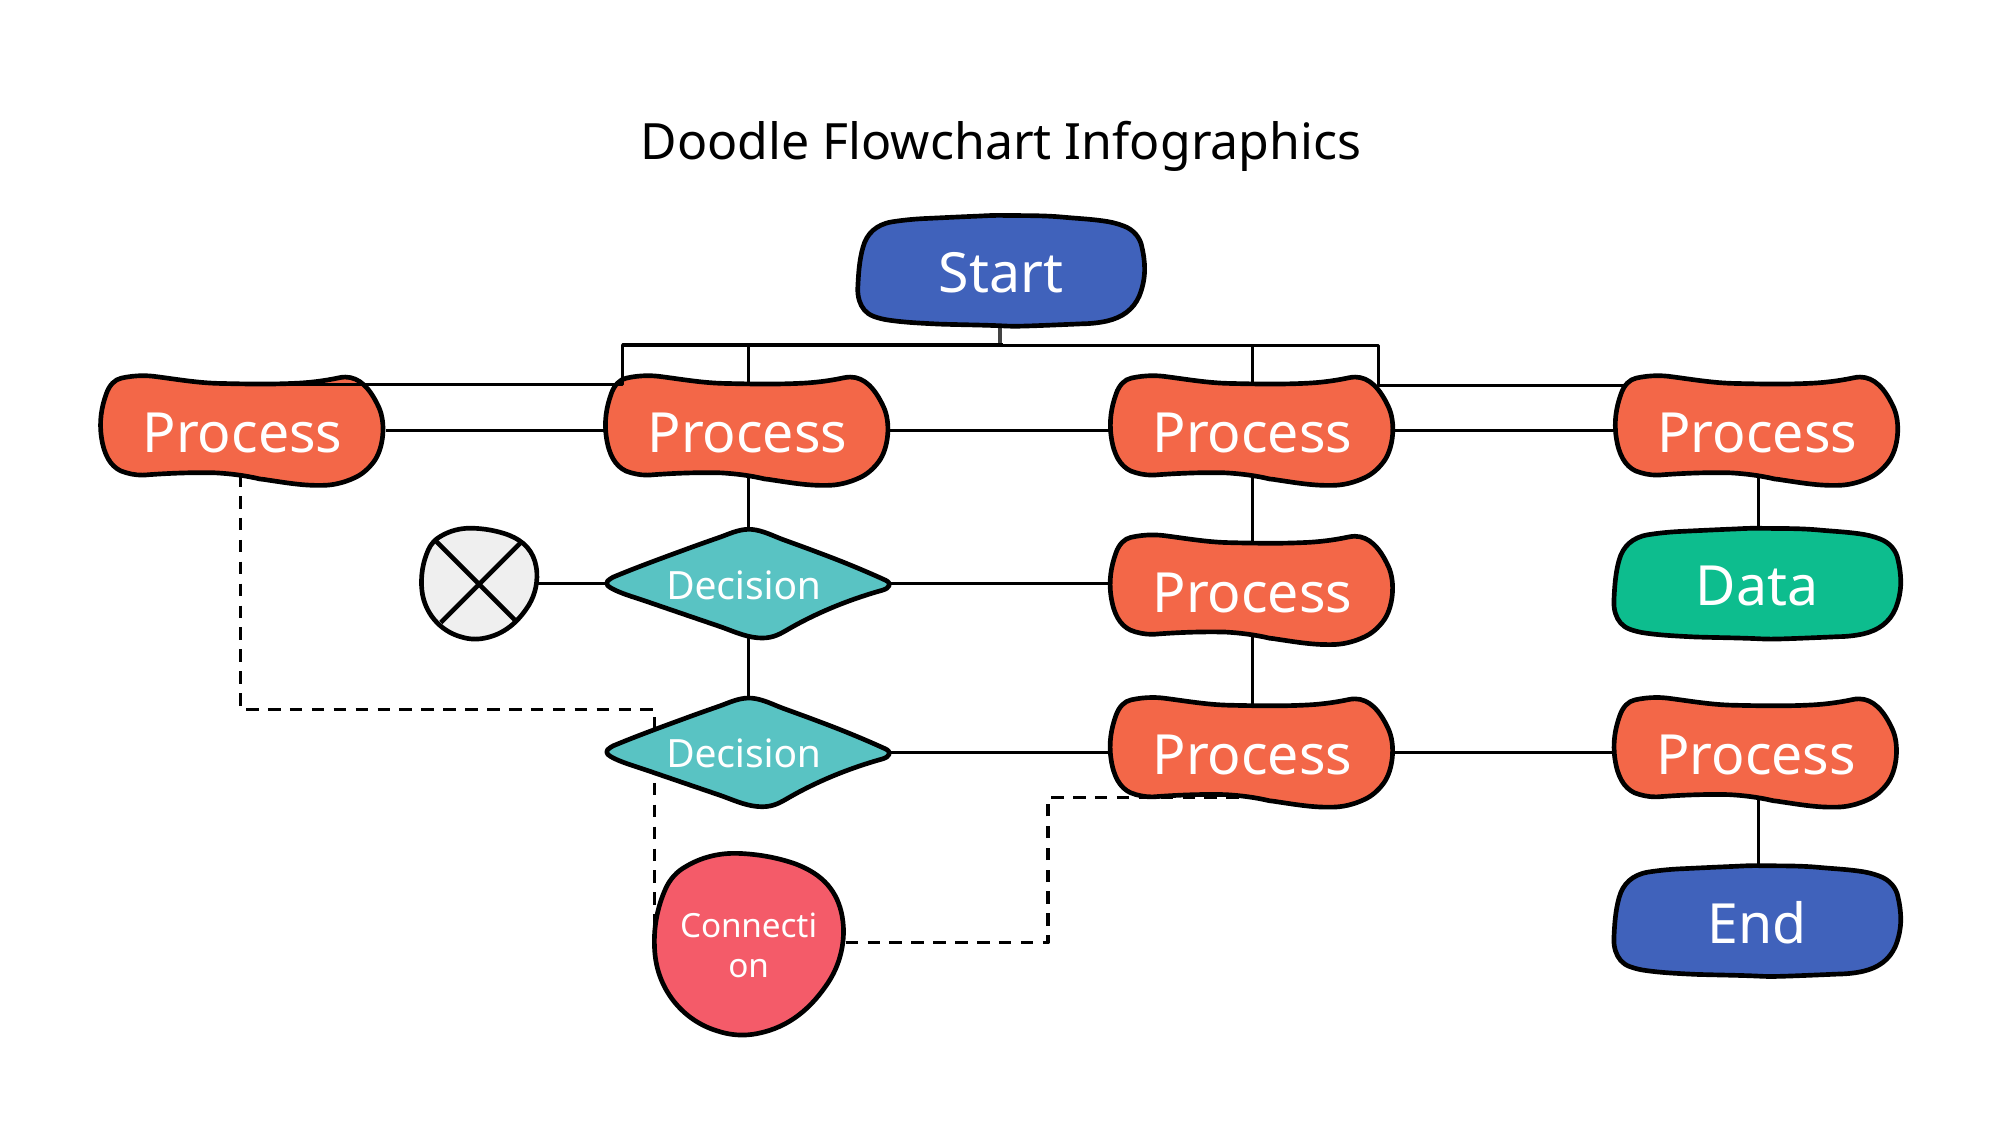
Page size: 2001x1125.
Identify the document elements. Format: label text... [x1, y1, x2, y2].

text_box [98, 215, 1902, 1036]
title Doodle Flowchart Infographics [99, 90, 1900, 190]
